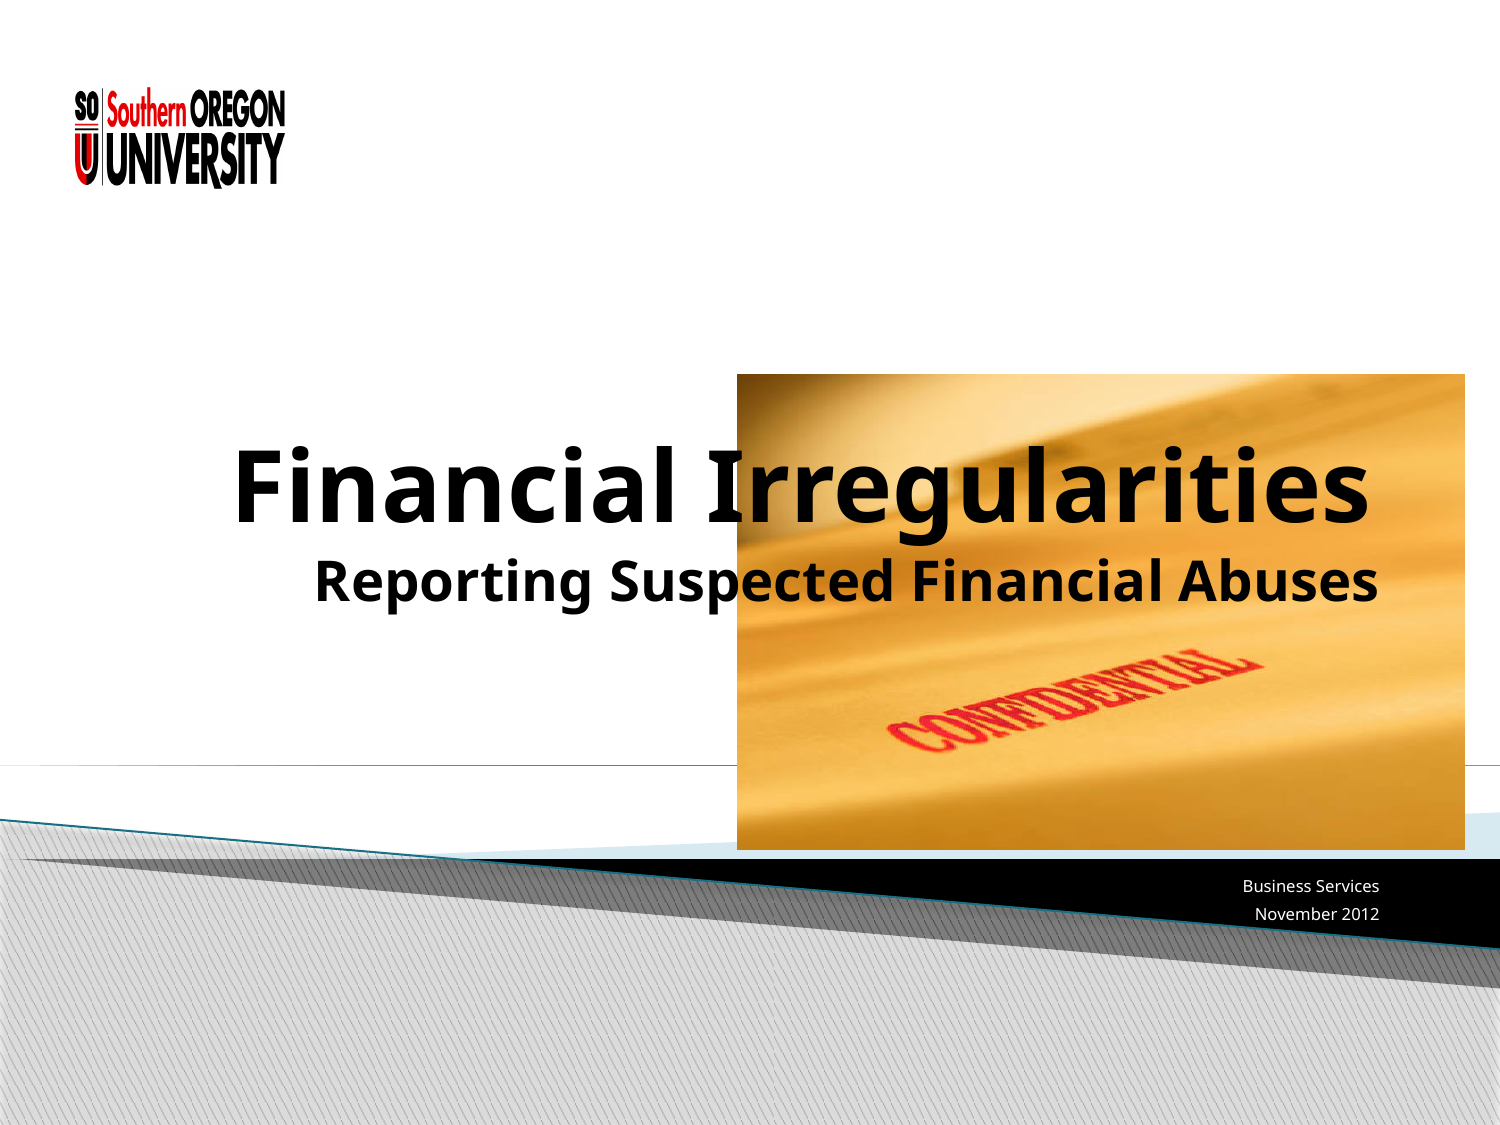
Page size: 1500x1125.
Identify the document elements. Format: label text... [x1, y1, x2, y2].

subtitle Reporting Suspected Financial Abuses Business Services November 2012 [112, 537, 1388, 908]
picture [737, 374, 1465, 851]
title Financial Irregularities [112, 287, 1388, 537]
picture [578, 908, 1500, 989]
picture [74, 87, 285, 190]
picture [5, 859, 112, 868]
